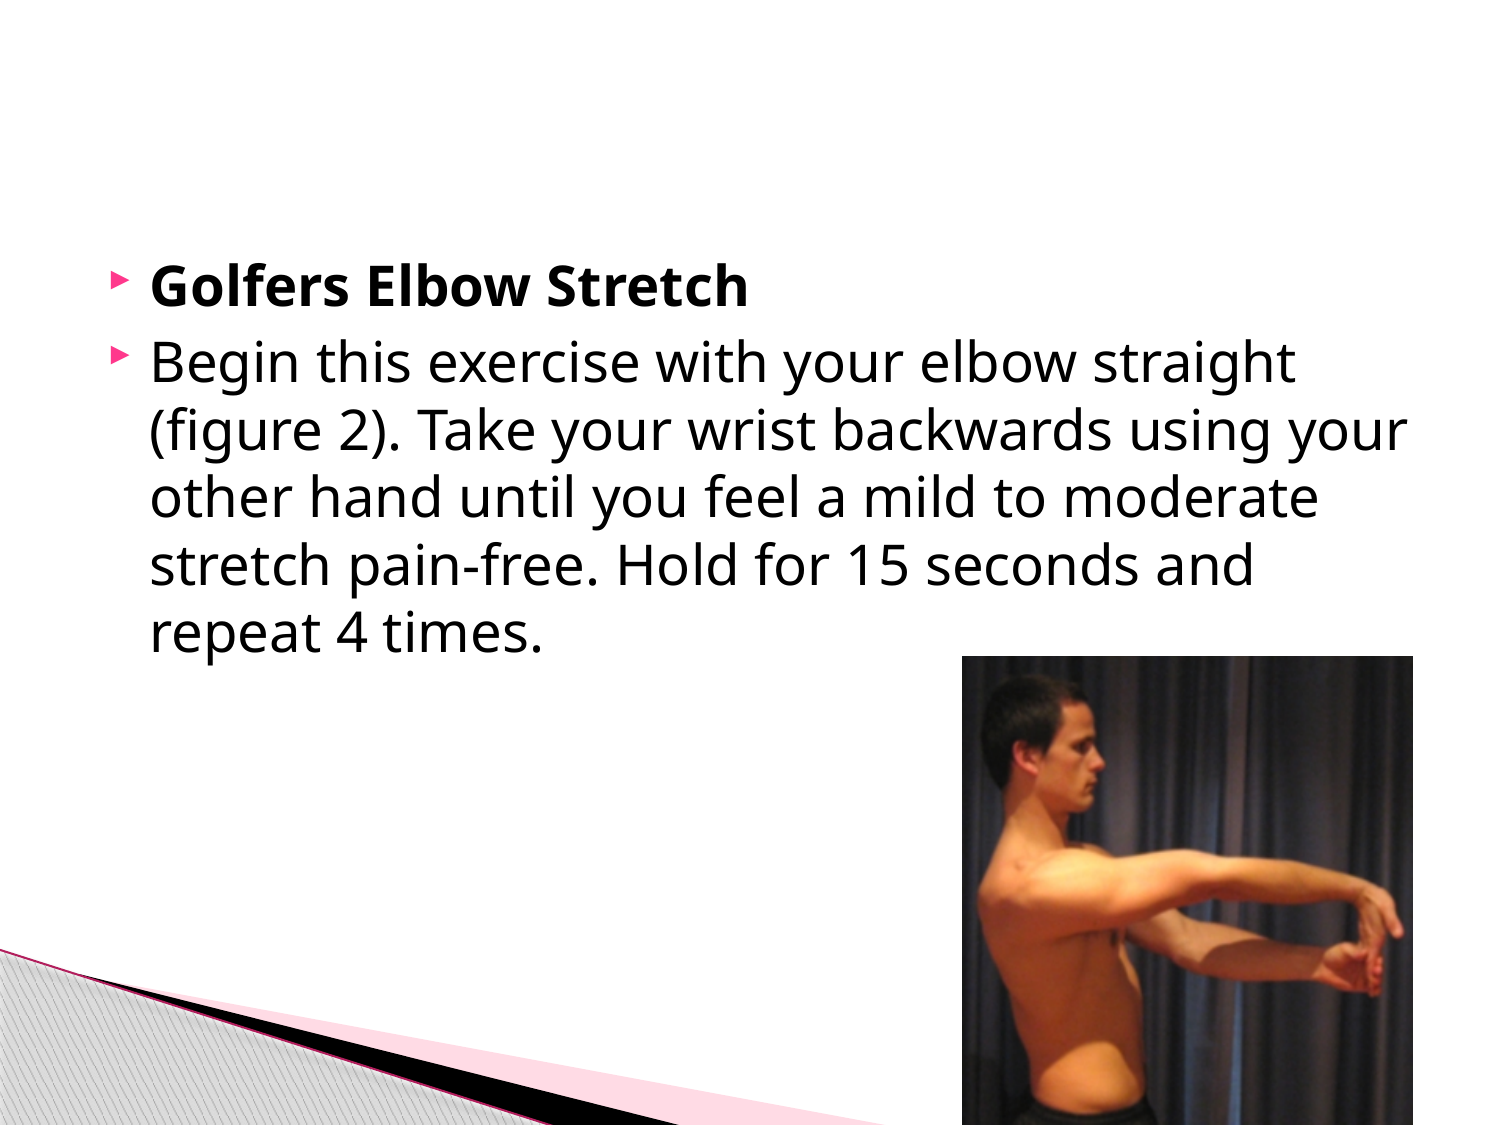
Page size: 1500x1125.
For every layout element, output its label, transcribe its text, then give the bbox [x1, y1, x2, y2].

list Golfers Elbow Stretch Begin this exercise with your elbow straight (figure 2). Take your wrist backwards using your other hand until you feel a mild to moderate stretch pain-free. Hold for 15 seconds and repeat 4 times. [75, 243, 1425, 986]
picture [962, 655, 1413, 1125]
